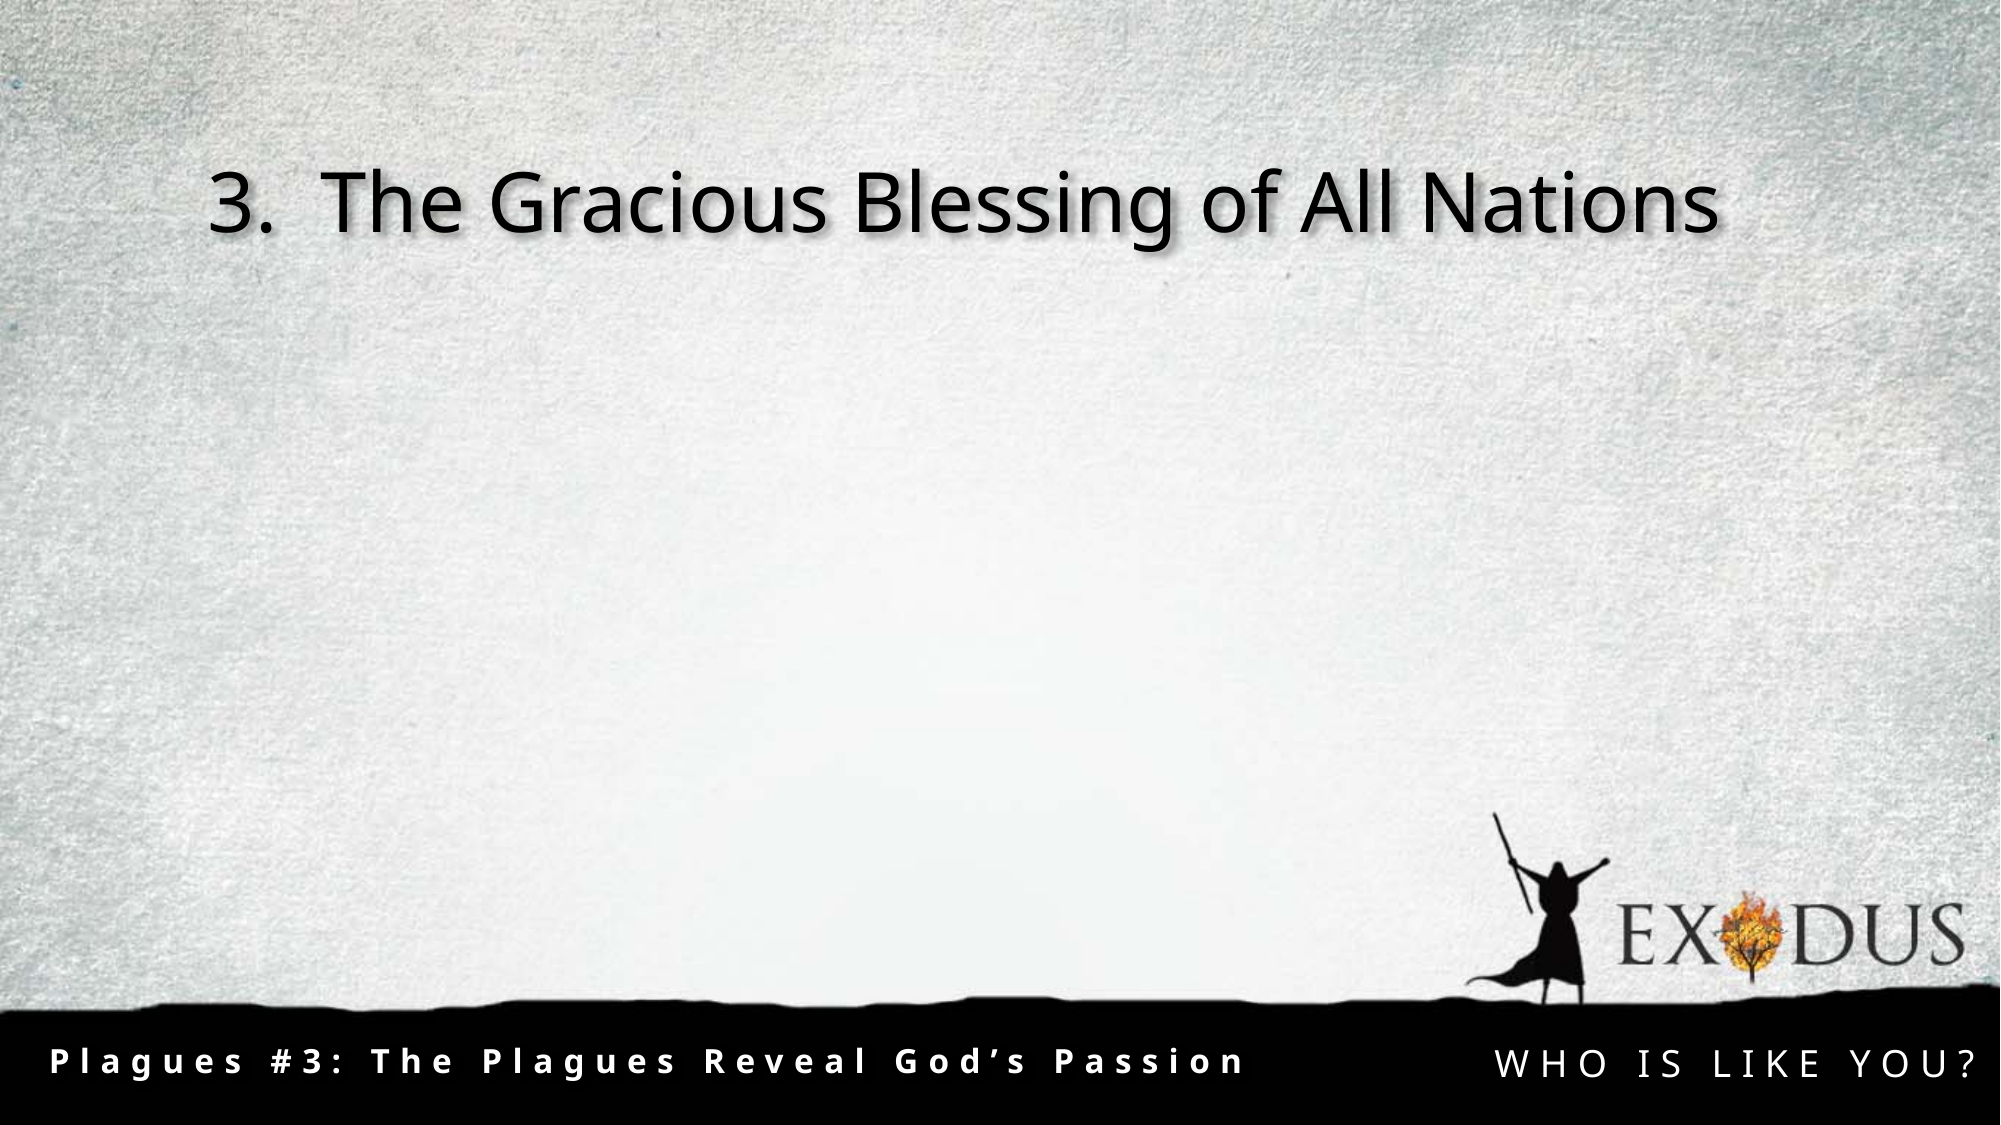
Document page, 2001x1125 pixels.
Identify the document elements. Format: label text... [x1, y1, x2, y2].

text_box 3. The Gracious Blessing of All Nations [192, 91, 1836, 257]
text_box Plagues #3: The Plagues Reveal God’s Passion [34, 1032, 1437, 1088]
picture [0, 0, 2000, 1125]
